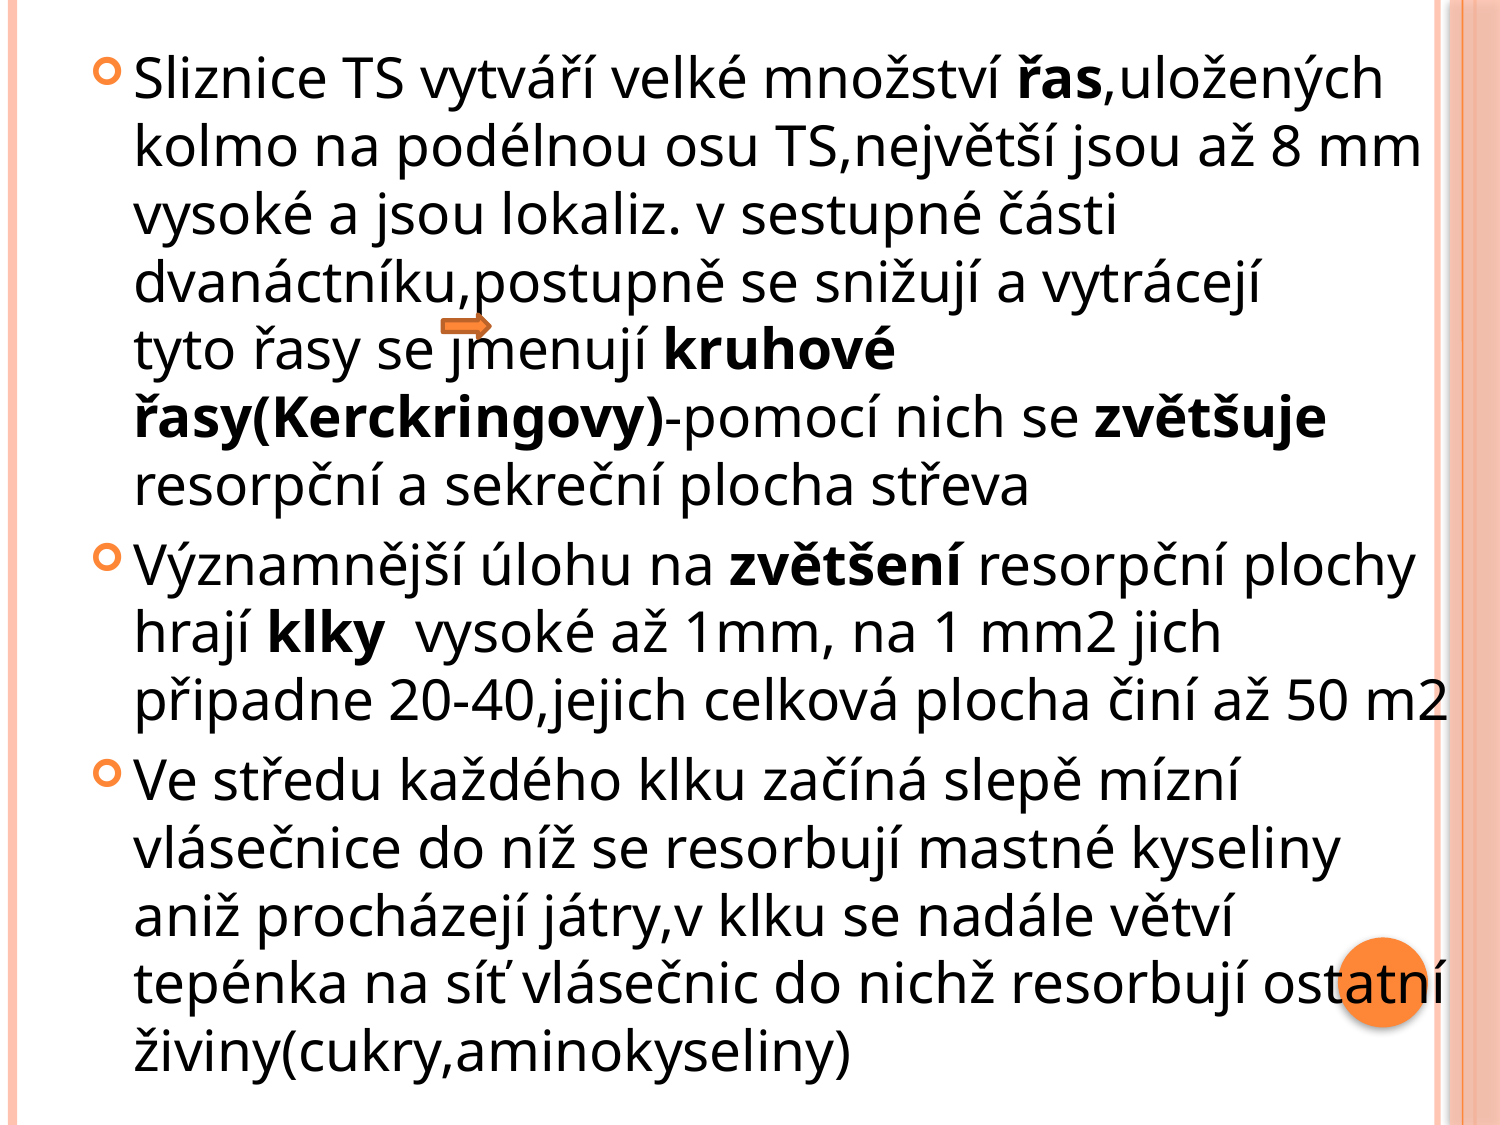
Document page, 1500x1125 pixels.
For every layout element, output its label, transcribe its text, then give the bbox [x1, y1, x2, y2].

list Sliznice TS vytváří velké množství řas,uložených kolmo na podélnou osu TS,největší jsou až 8 mm vysoké a jsou lokaliz. v sestupné části dvanáctníku,postupně se snižují a vytrácejí tyto řasy se jmenují kruhové řasy(Kerckringovy)-pomocí nich se zvětšuje resorpční a sekreční plocha střeva Významnější úlohu na zvětšení resorpční plochy hrají klky vysoké až 1mm, na 1 mm2 jich připadne 20-40,jejich celková plocha činí až 50 m2 Ve středu každého klku začíná slepě mízní vlásečnice do níž se resorbují mastné kyseliny aniž procházejí játry,v klku se nadále větví tepénka na síť vlásečnic do nichž resorbují ostatní živiny(cukry,aminokyseliny) [75, 35, 1465, 1102]
text_box [440, 312, 492, 340]
